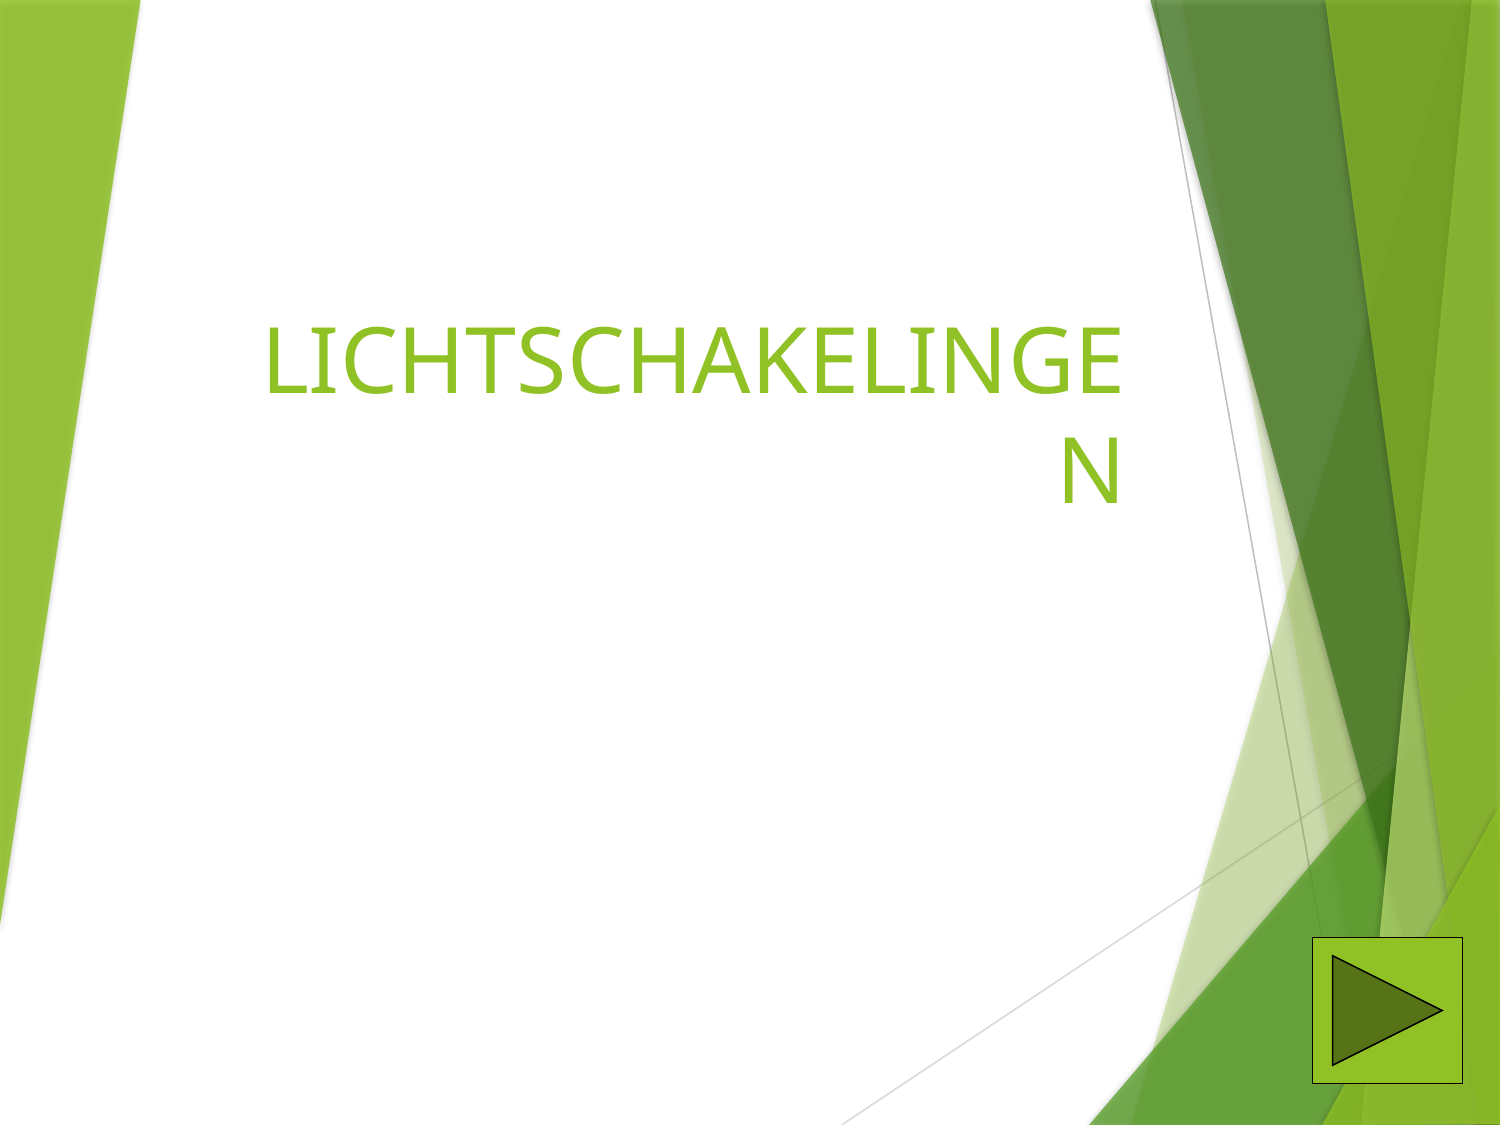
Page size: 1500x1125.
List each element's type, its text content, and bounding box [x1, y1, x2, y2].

title LICHTSCHAKELINGEN [185, 394, 1142, 665]
text_box [1312, 937, 1463, 1084]
